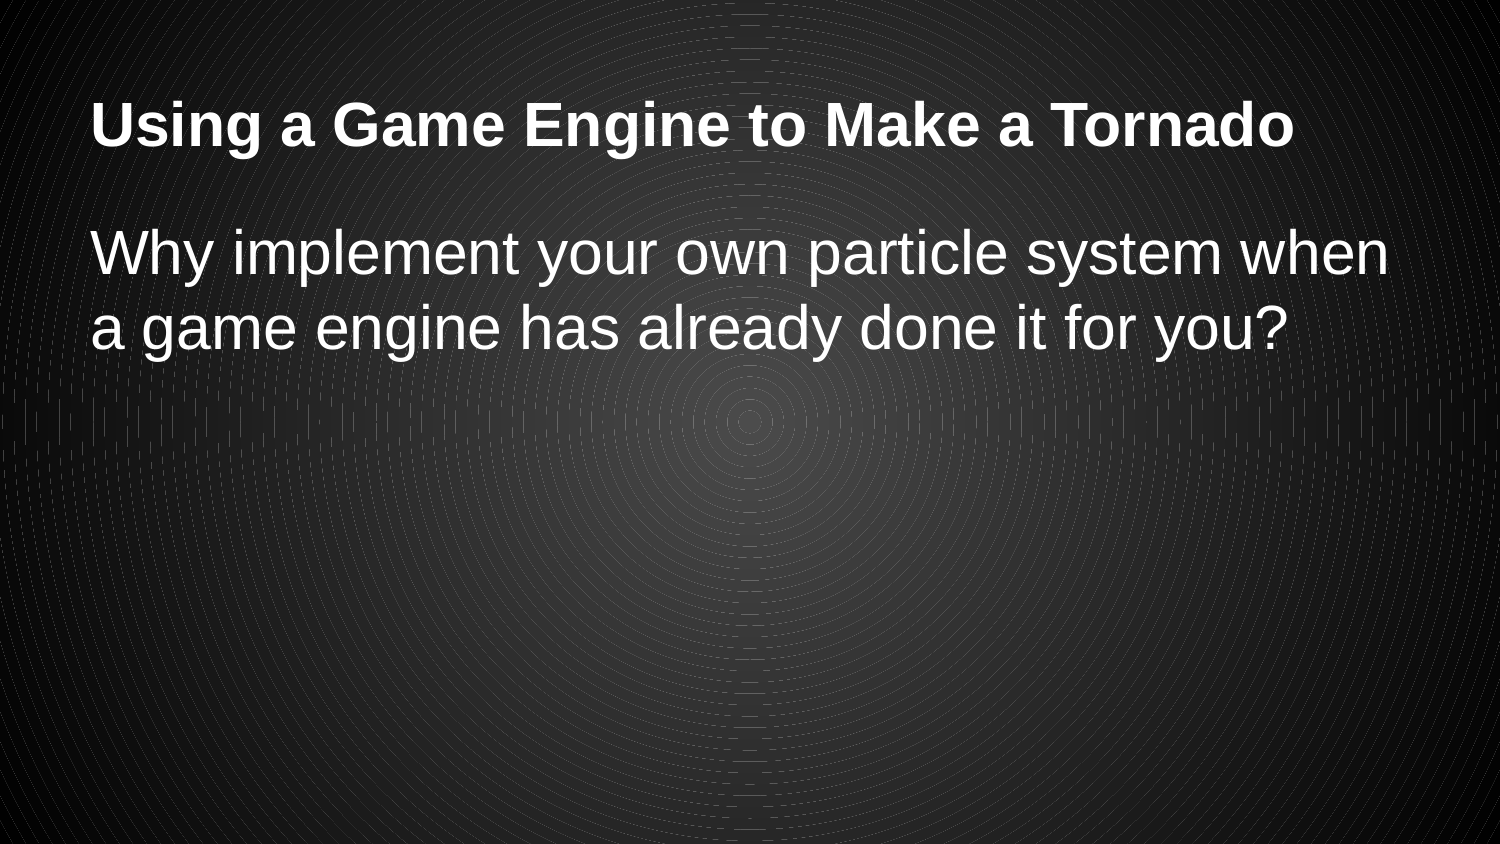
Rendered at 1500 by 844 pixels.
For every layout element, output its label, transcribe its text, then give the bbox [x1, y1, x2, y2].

title Using a Game Engine to Make a Tornado [75, 33, 1425, 175]
list Why implement your own particle system when a game engine has already done it for you? [75, 196, 1425, 808]
